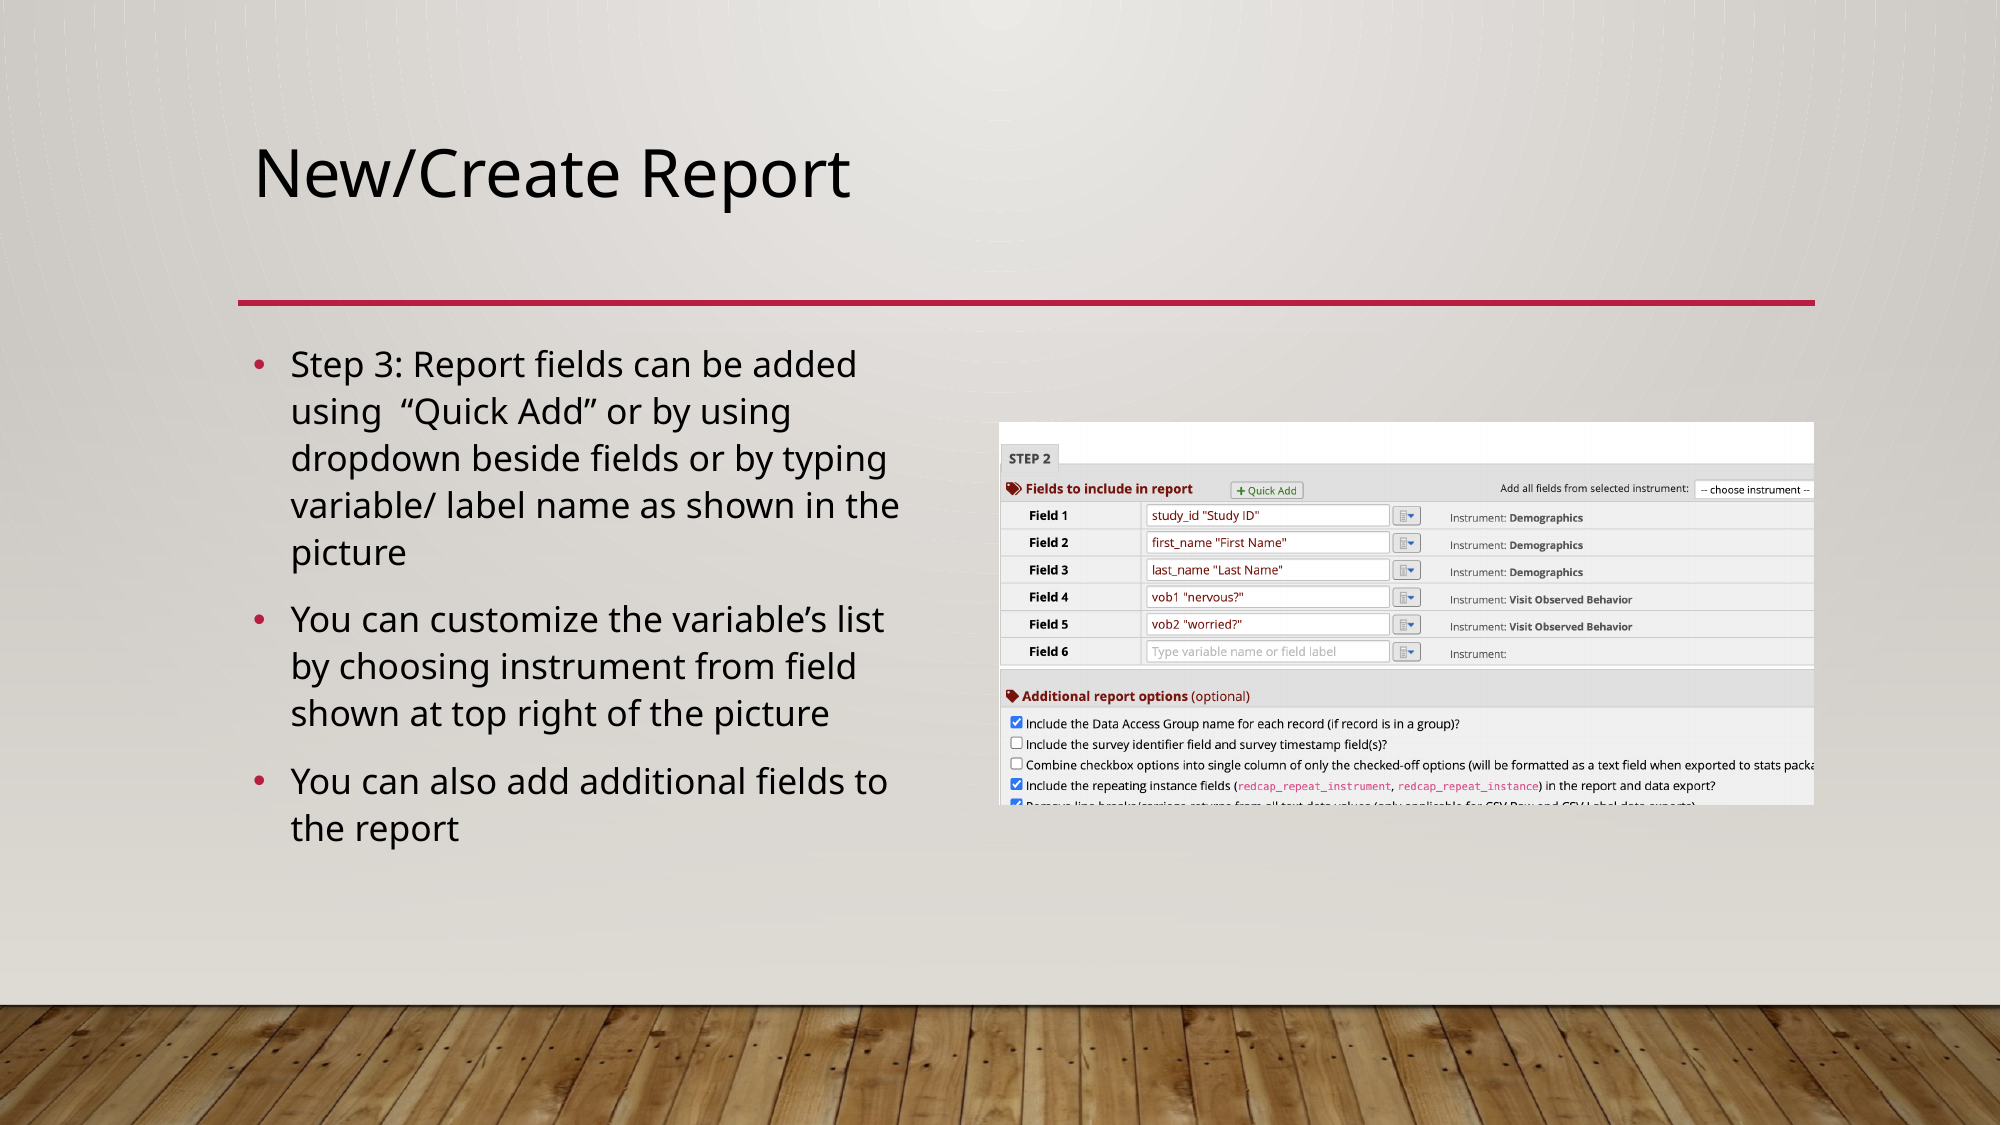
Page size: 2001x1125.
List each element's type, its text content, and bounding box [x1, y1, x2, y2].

picture [0, 1005, 2000, 1125]
title New/Create Report [238, 131, 1814, 305]
picture [999, 422, 1814, 806]
list Step 3: Report fields can be added using “Quick Add” or by using dropdown beside fields or by typing variable/ label name as shown in the picture You can customize the variable’s list by choosing instrument from field shown at top right of the picture You can also add additional fields to the report [238, 330, 921, 897]
